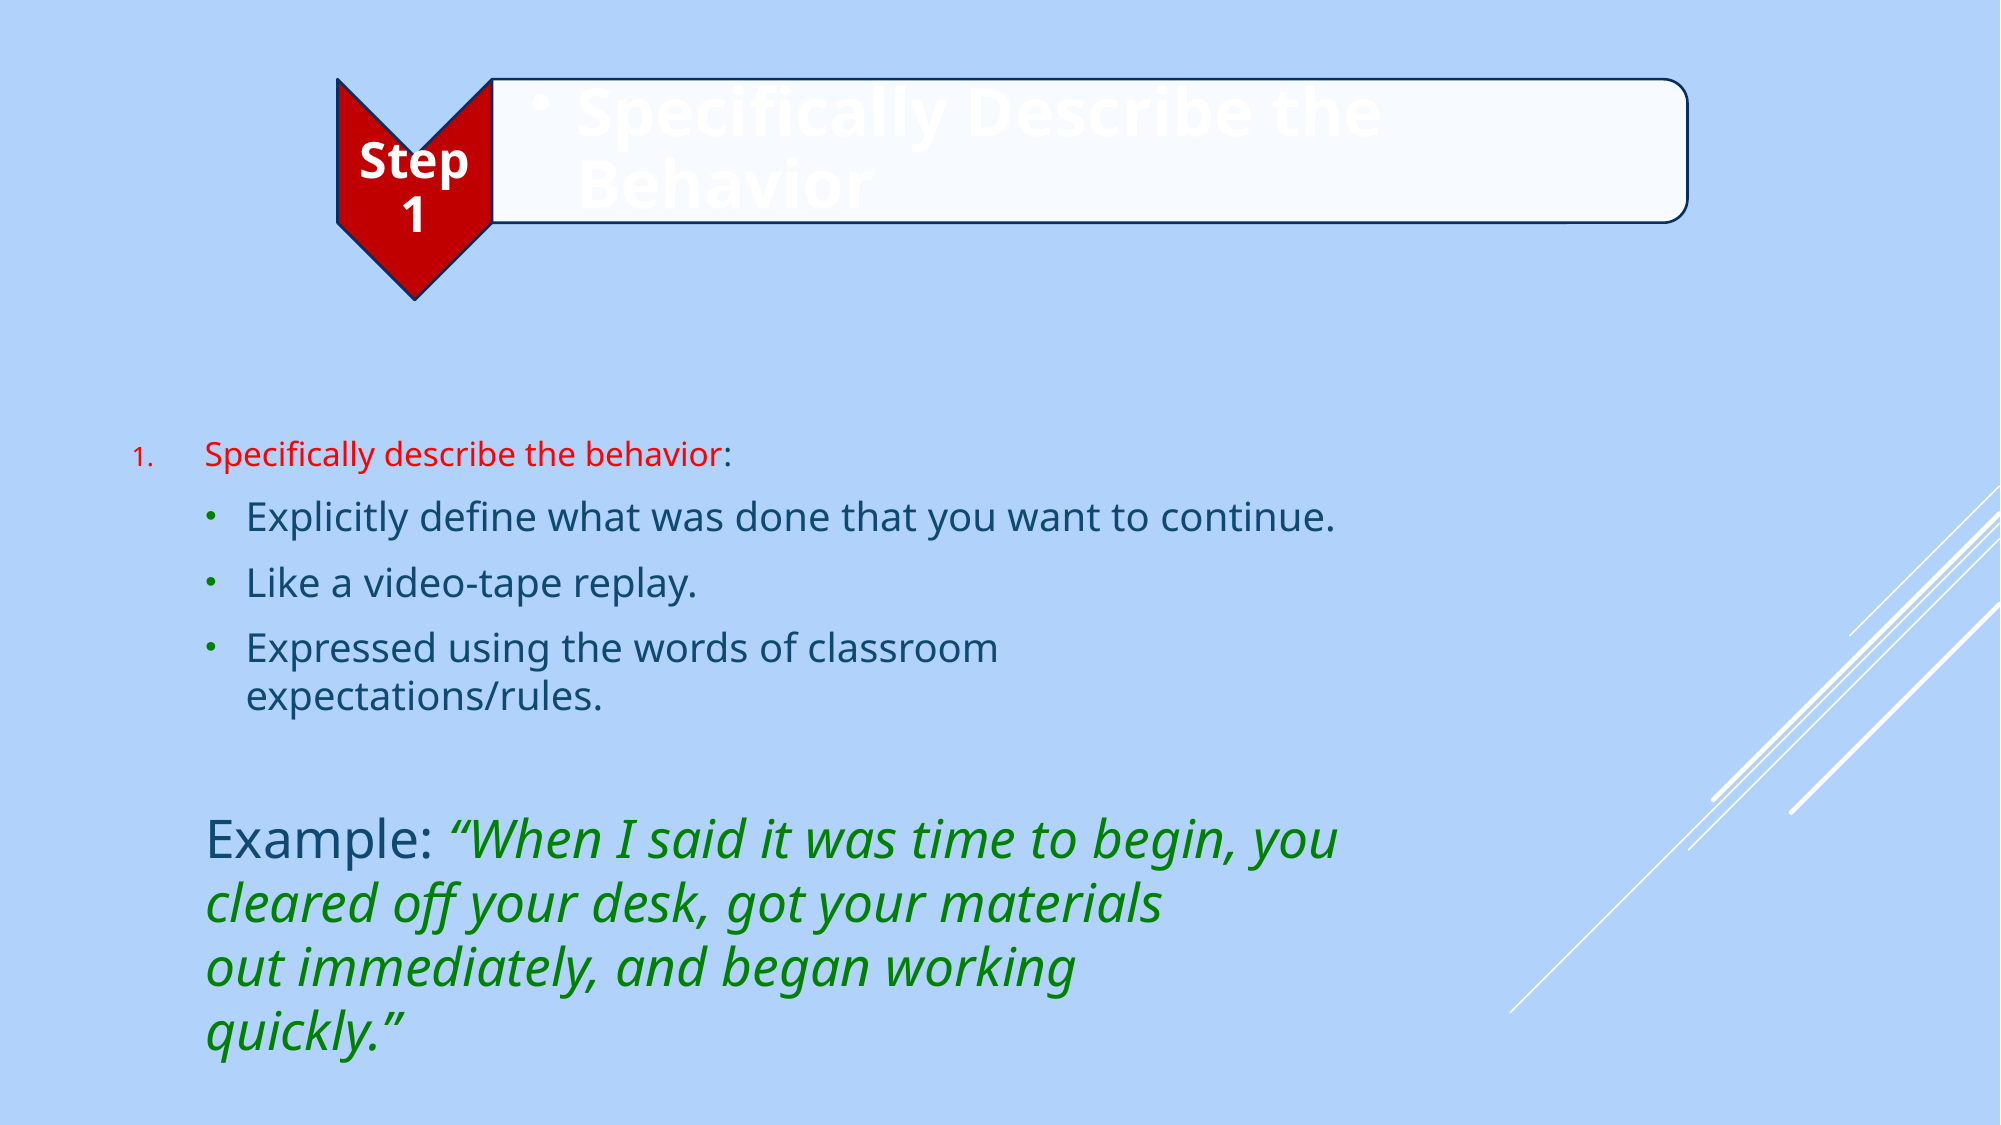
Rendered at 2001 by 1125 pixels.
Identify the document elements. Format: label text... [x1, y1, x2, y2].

list Specifically describe the behavior: Explicitly define what was done that you want to continue. Like a video-tape replay. Expressed using the words of classroom expectations/rules. Example: “When I said it was time to begin, you cleared off your desk, got your materials out immediately, and began working quickly.” [116, 425, 1917, 1075]
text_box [337, 78, 1688, 301]
